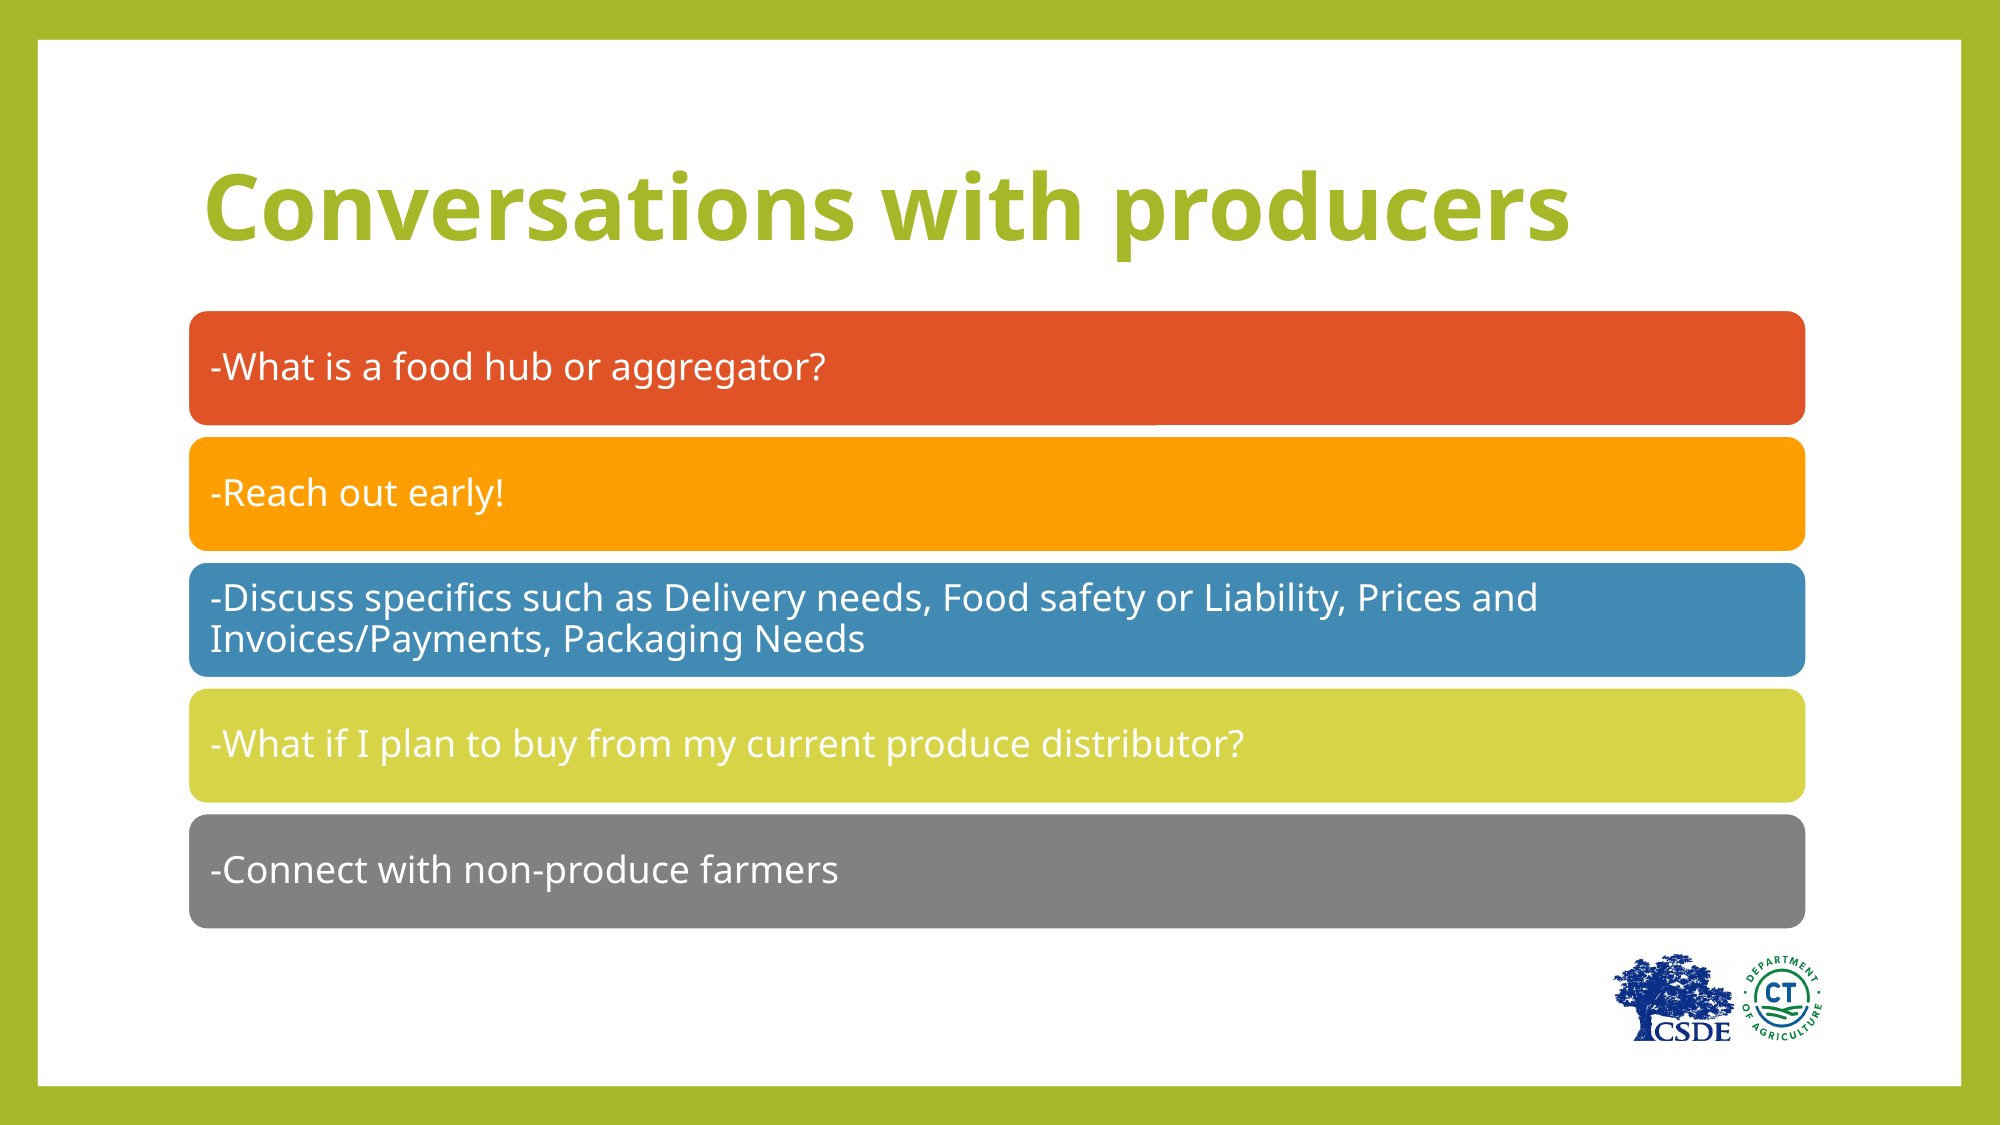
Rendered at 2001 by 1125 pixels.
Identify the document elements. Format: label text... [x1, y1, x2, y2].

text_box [187, 308, 1808, 932]
text_box [36, 38, 1963, 1088]
title Conversations with producers [187, 99, 1808, 308]
picture [1611, 954, 1829, 1043]
